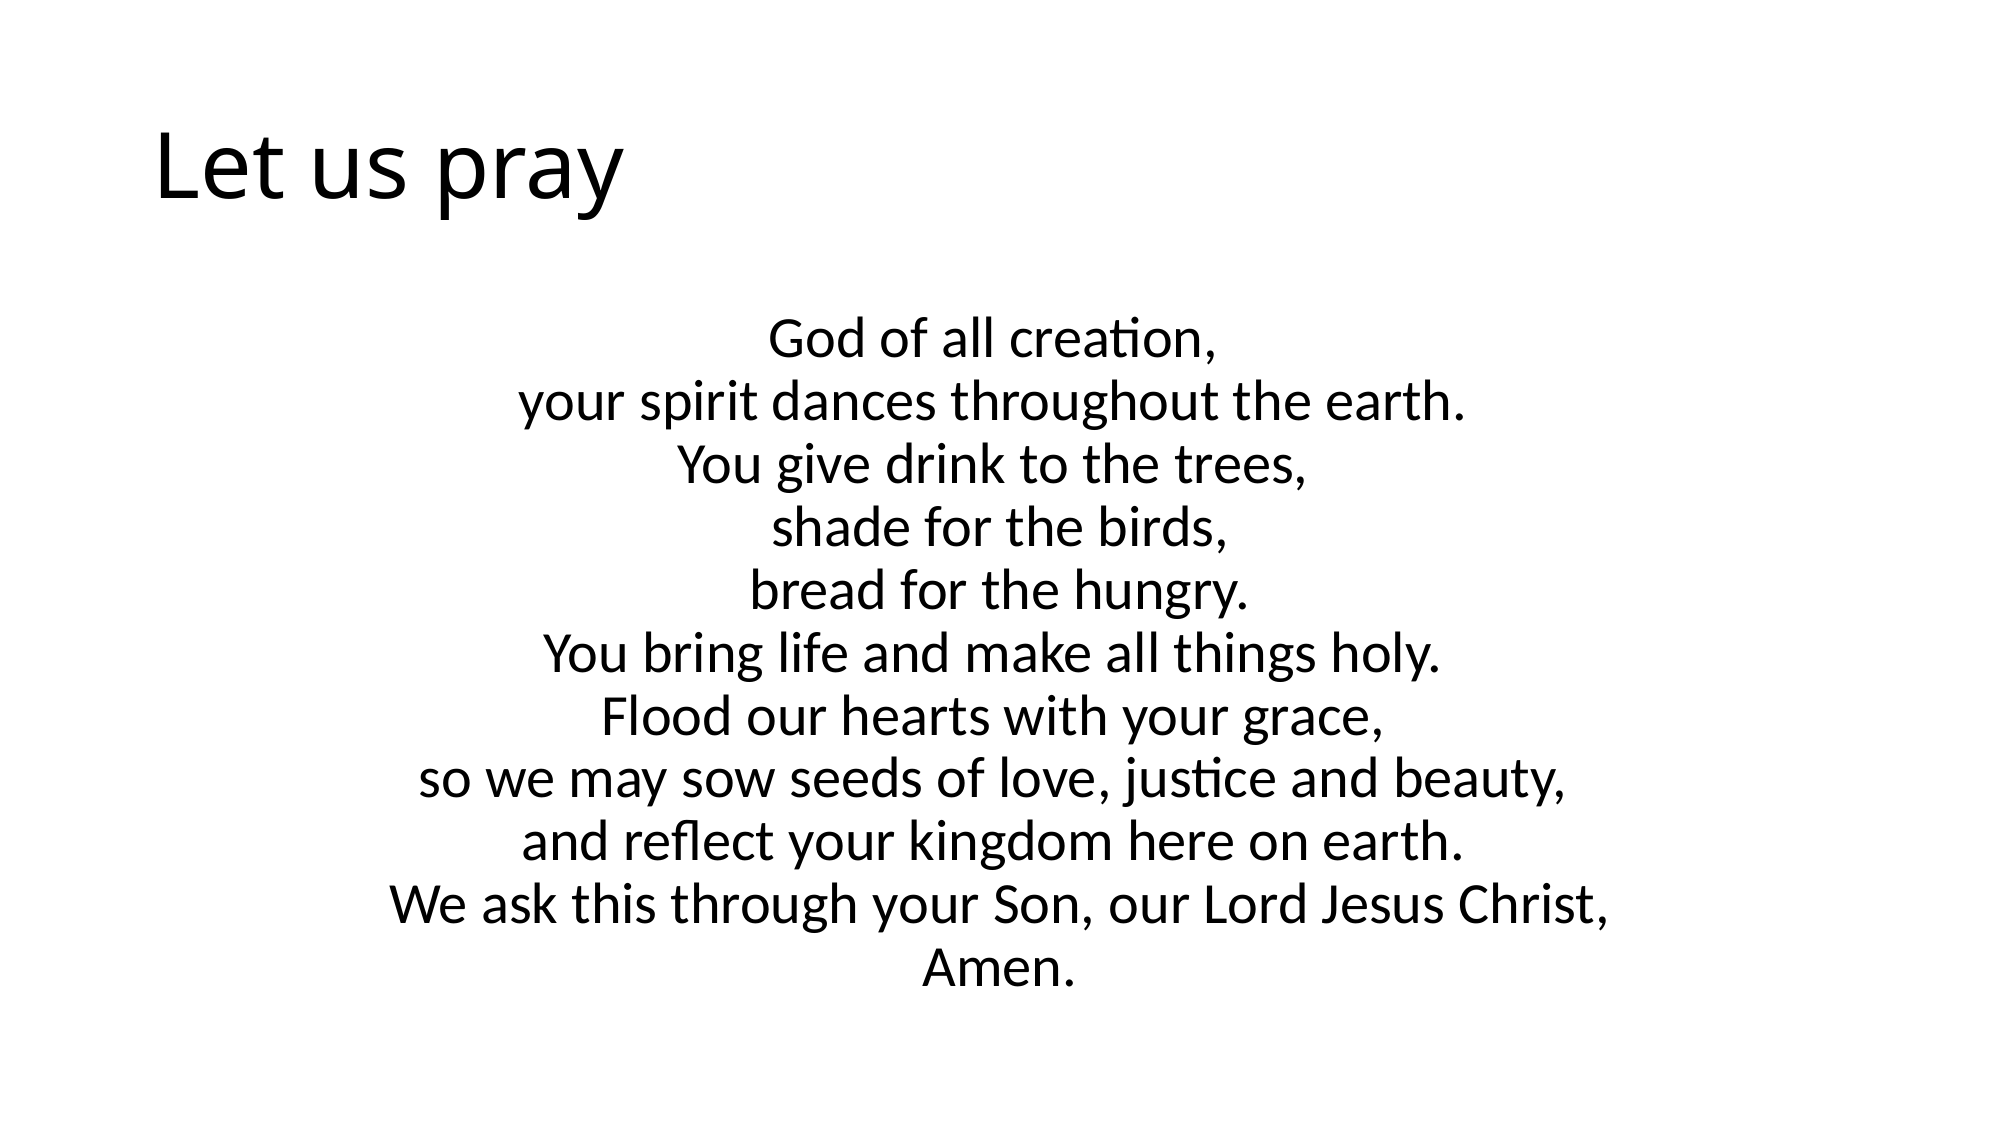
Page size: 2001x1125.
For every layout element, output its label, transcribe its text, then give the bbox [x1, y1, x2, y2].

title Let us pray [137, 59, 1863, 278]
list God of all creation, your spirit dances throughout the earth. You give drink to the trees, shade for the birds, bread for the hungry. You bring life and make all things holy. Flood our hearts with your grace, so we may sow seeds of love, justice and beauty, and reflect your kingdom here on earth. We ask this through your Son, our Lord Jesus Christ, Amen. [137, 299, 1863, 1014]
